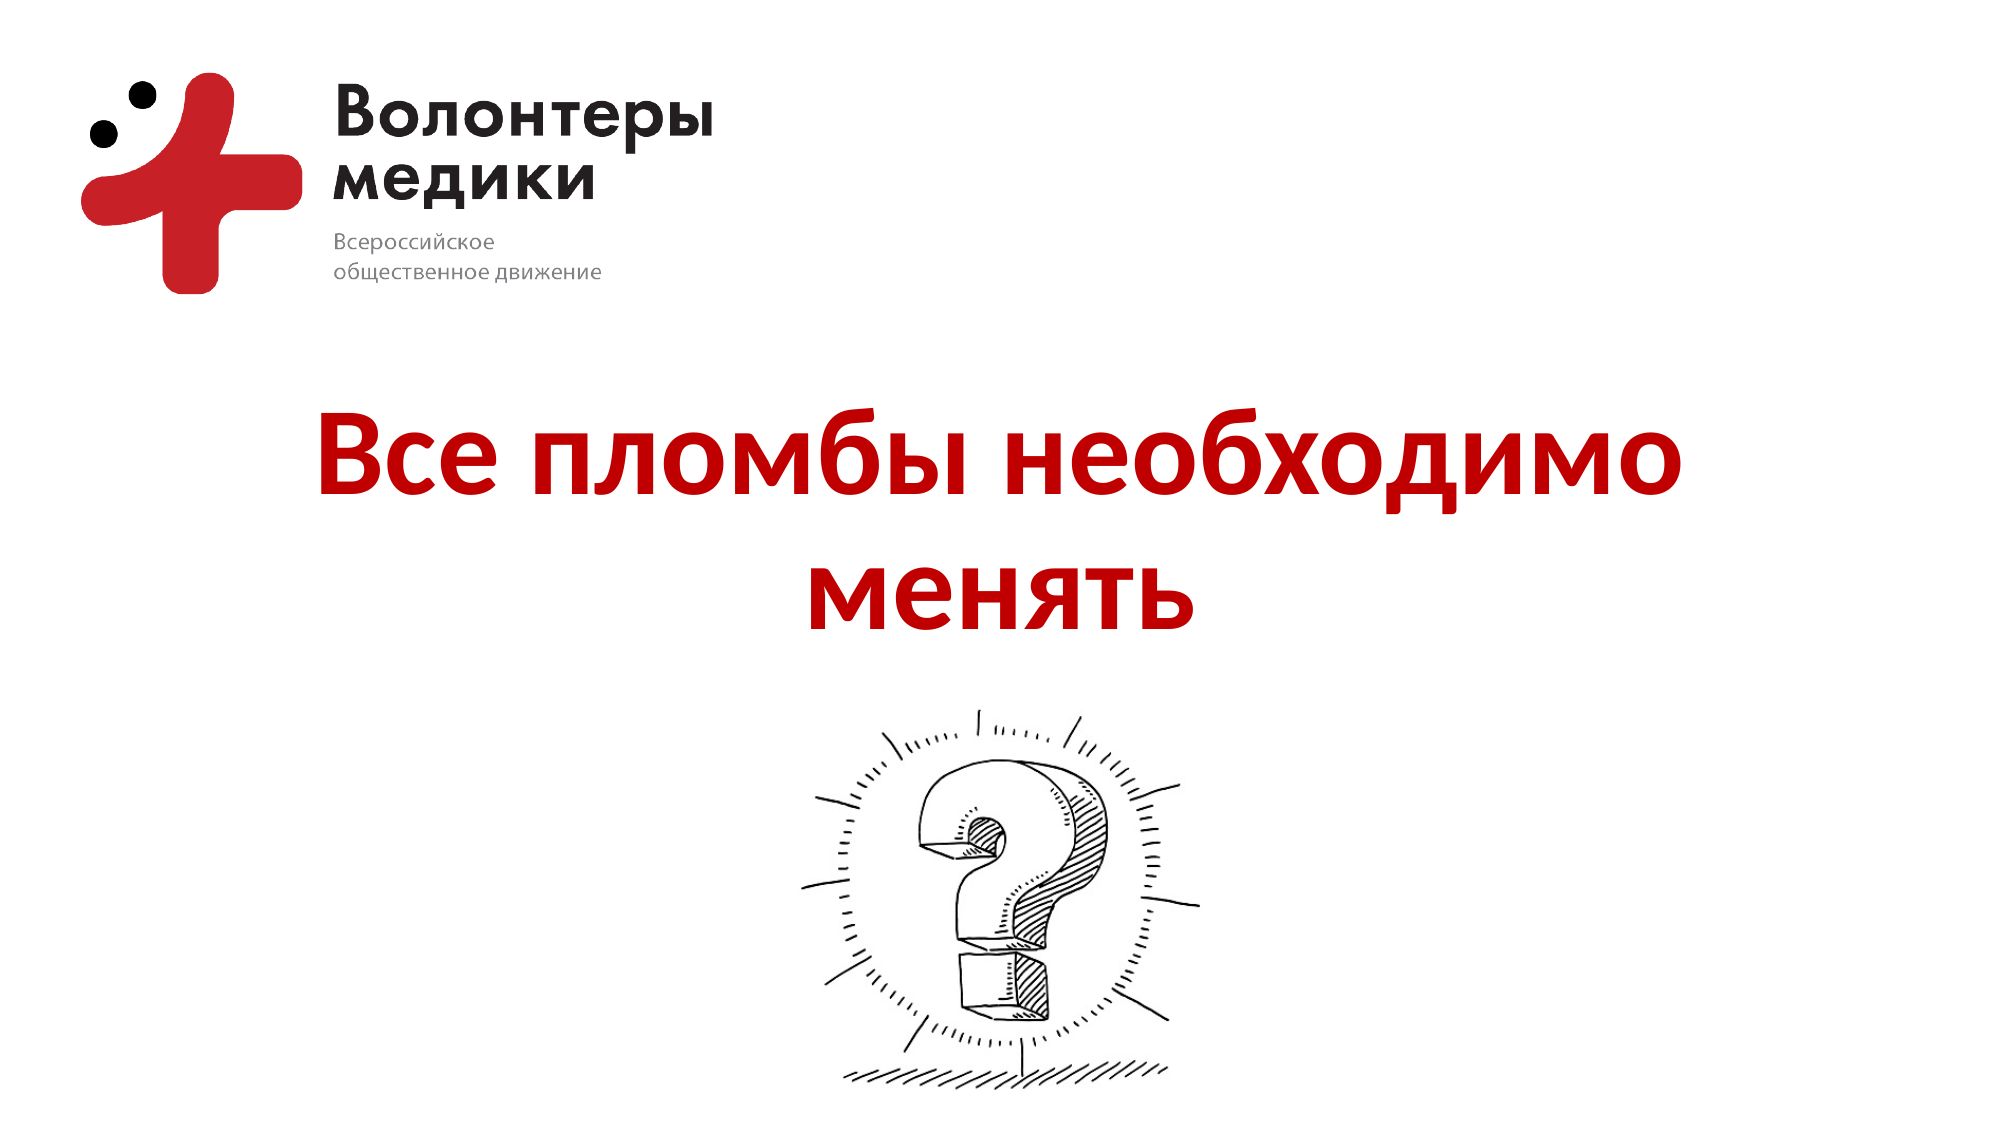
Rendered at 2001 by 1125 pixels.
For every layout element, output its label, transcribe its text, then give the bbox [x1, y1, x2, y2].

picture [57, 47, 744, 318]
list Все пломбы необходимо менять [137, 379, 1863, 982]
picture [780, 694, 1220, 1092]
